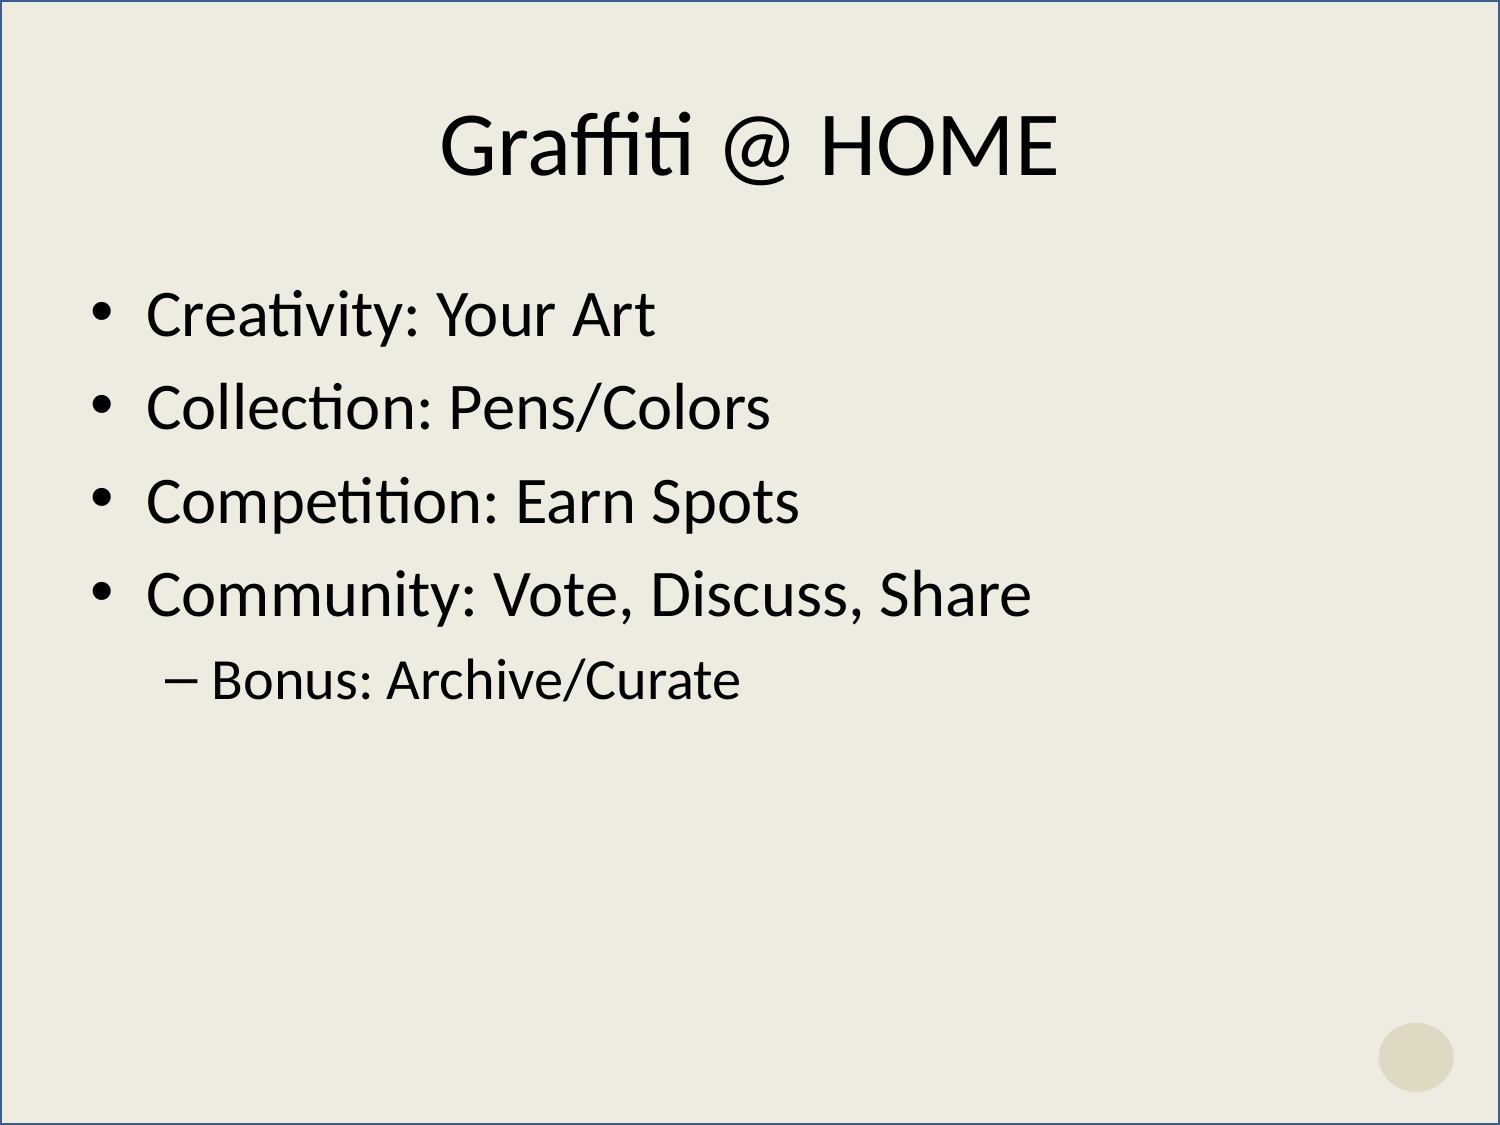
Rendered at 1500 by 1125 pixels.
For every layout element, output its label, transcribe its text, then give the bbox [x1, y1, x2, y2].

title Graffiti @ HOME [75, 45, 1425, 233]
list Creativity: Your Art Collection: Pens/Colors Competition: Earn Spots Community: Vote, Discuss, Share Bonus: Archive/Curate [75, 262, 1425, 1005]
text_box [1374, 1018, 1458, 1097]
